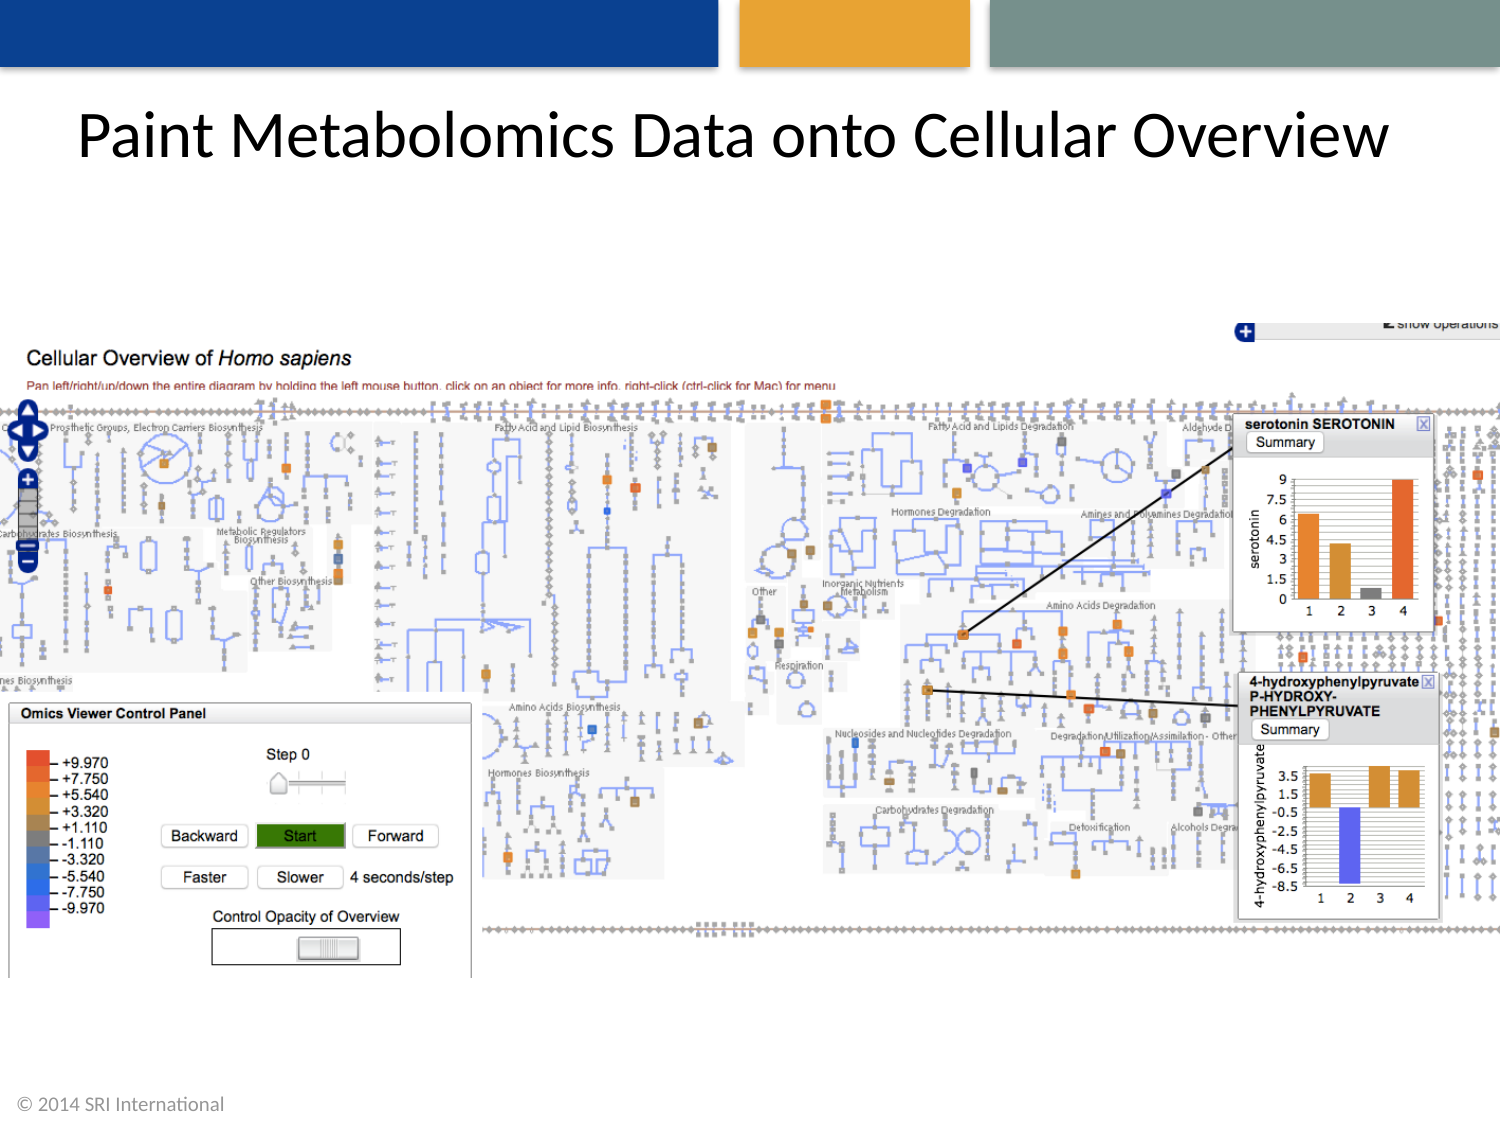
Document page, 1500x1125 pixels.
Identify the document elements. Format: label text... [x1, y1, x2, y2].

title Paint Metabolomics Data onto Cellular Overview [62, 44, 1413, 233]
picture [0, 323, 1500, 978]
